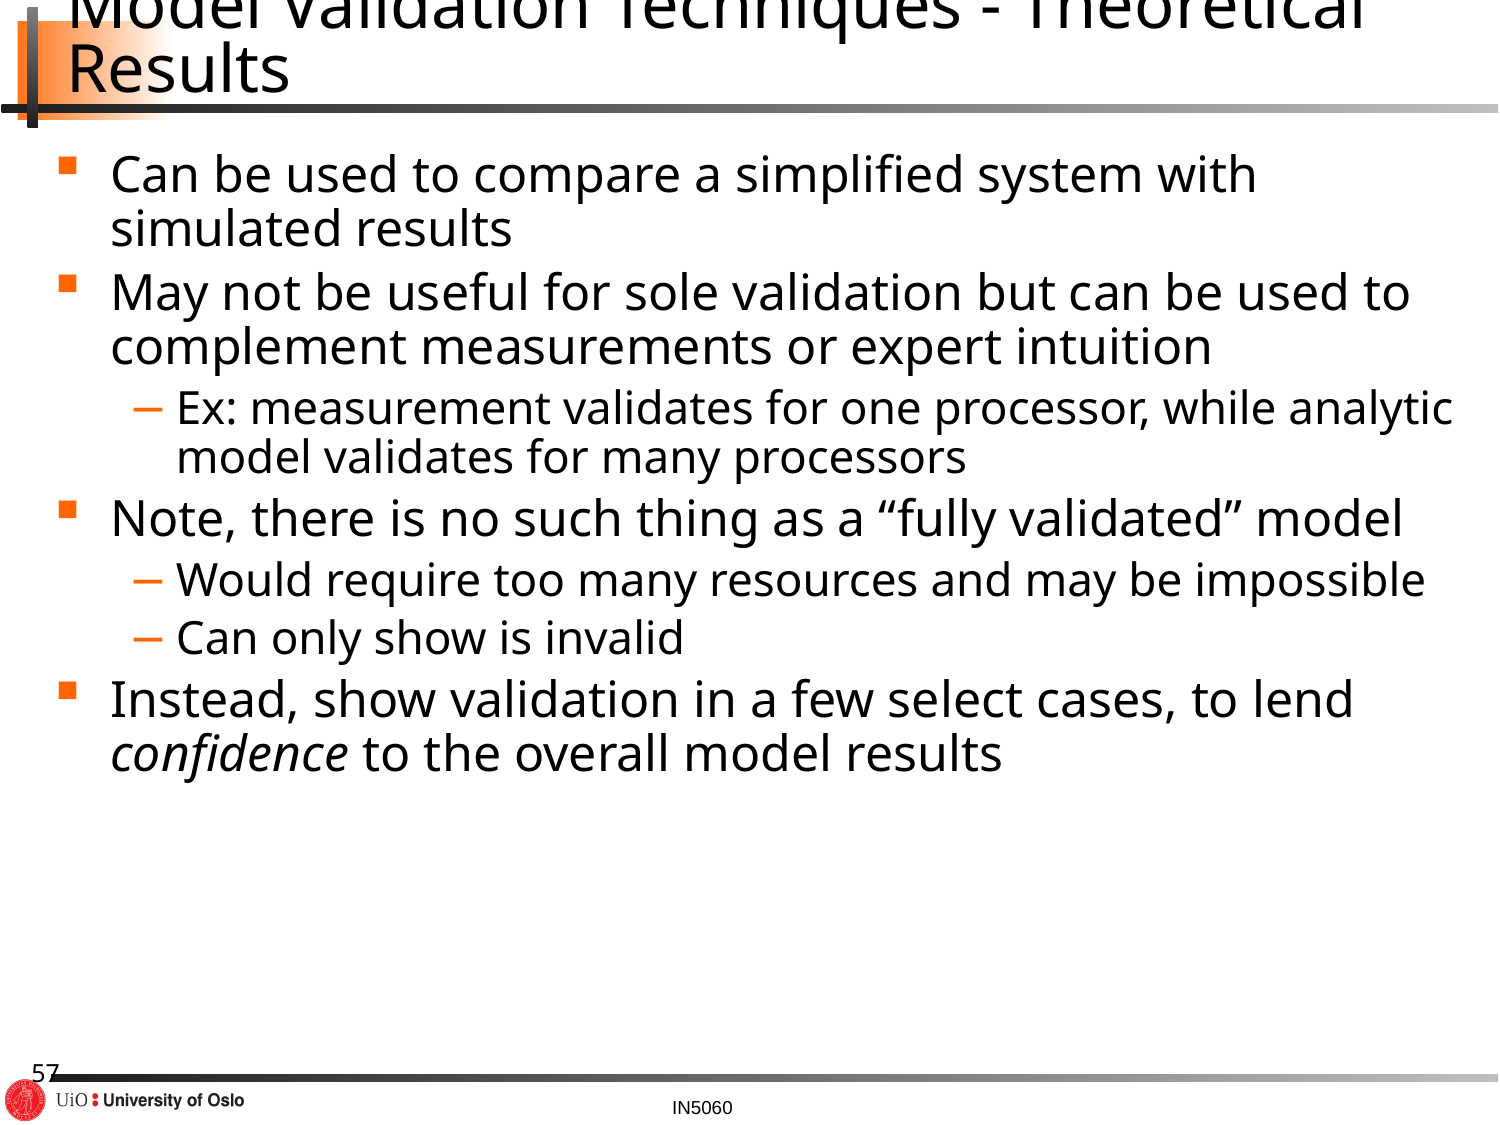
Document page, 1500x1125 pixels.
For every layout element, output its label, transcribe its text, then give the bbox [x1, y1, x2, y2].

title Model Validation Techniques - Theoretical Results [51, 20, 1495, 113]
list Can be used to compare a simplified system with simulated results May not be useful for sole validation but can be used to complement measurements or expert intuition Ex: measurement validates for one processor, while analytic model validates for many processors Note, there is no such thing as a “fully validated” model Would require too many resources and may be impossible Can only show is invalid Instead, show validation in a few select cases, to lend confidence to the overall model results [38, 142, 1471, 1069]
slide_number 57 [0, 1050, 75, 1125]
